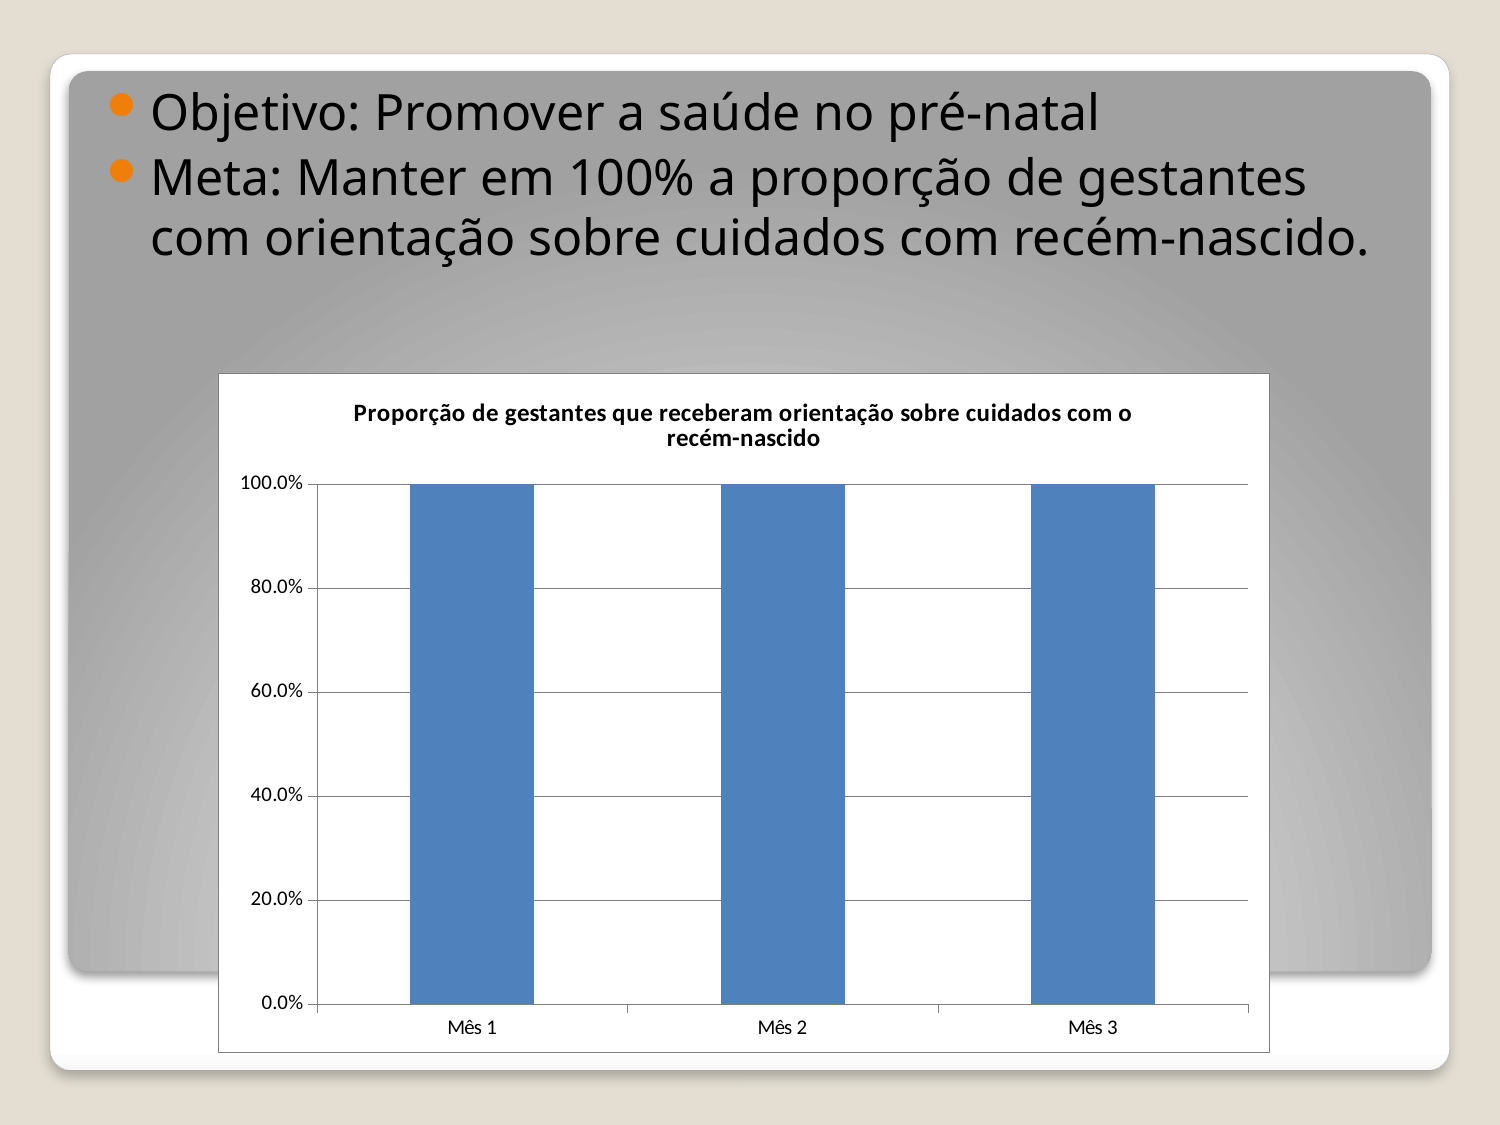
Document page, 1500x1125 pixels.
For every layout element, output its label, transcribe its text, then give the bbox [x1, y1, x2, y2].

list Objetivo: Promover a saúde no pré-natal Meta: Manter em 100% a proporção de gestantes com orientação sobre cuidados com recém-nascido. [76, 0, 1420, 888]
chart [218, 373, 1270, 1054]
